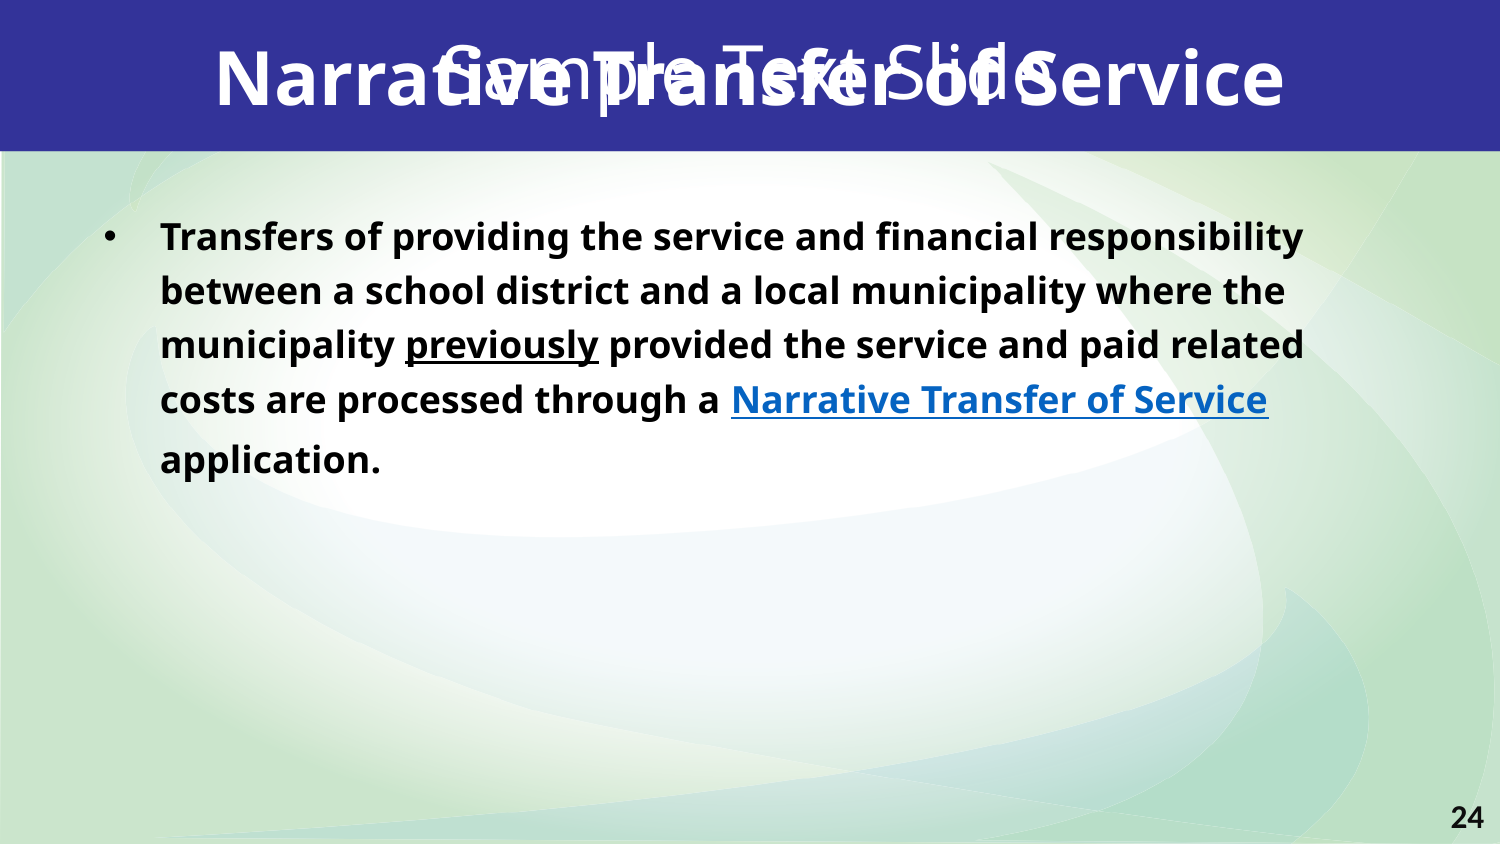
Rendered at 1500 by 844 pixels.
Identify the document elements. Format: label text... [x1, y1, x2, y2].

text_box 24 [1435, 788, 1500, 843]
list Narrative Transfer of Service [0, 0, 1500, 152]
list Transfers of providing the service and financial responsibility between a school district and a local municipality where the municipality previously provided the service and paid related costs are processed through a Narrative Transfer of Service application. [88, 196, 1392, 761]
